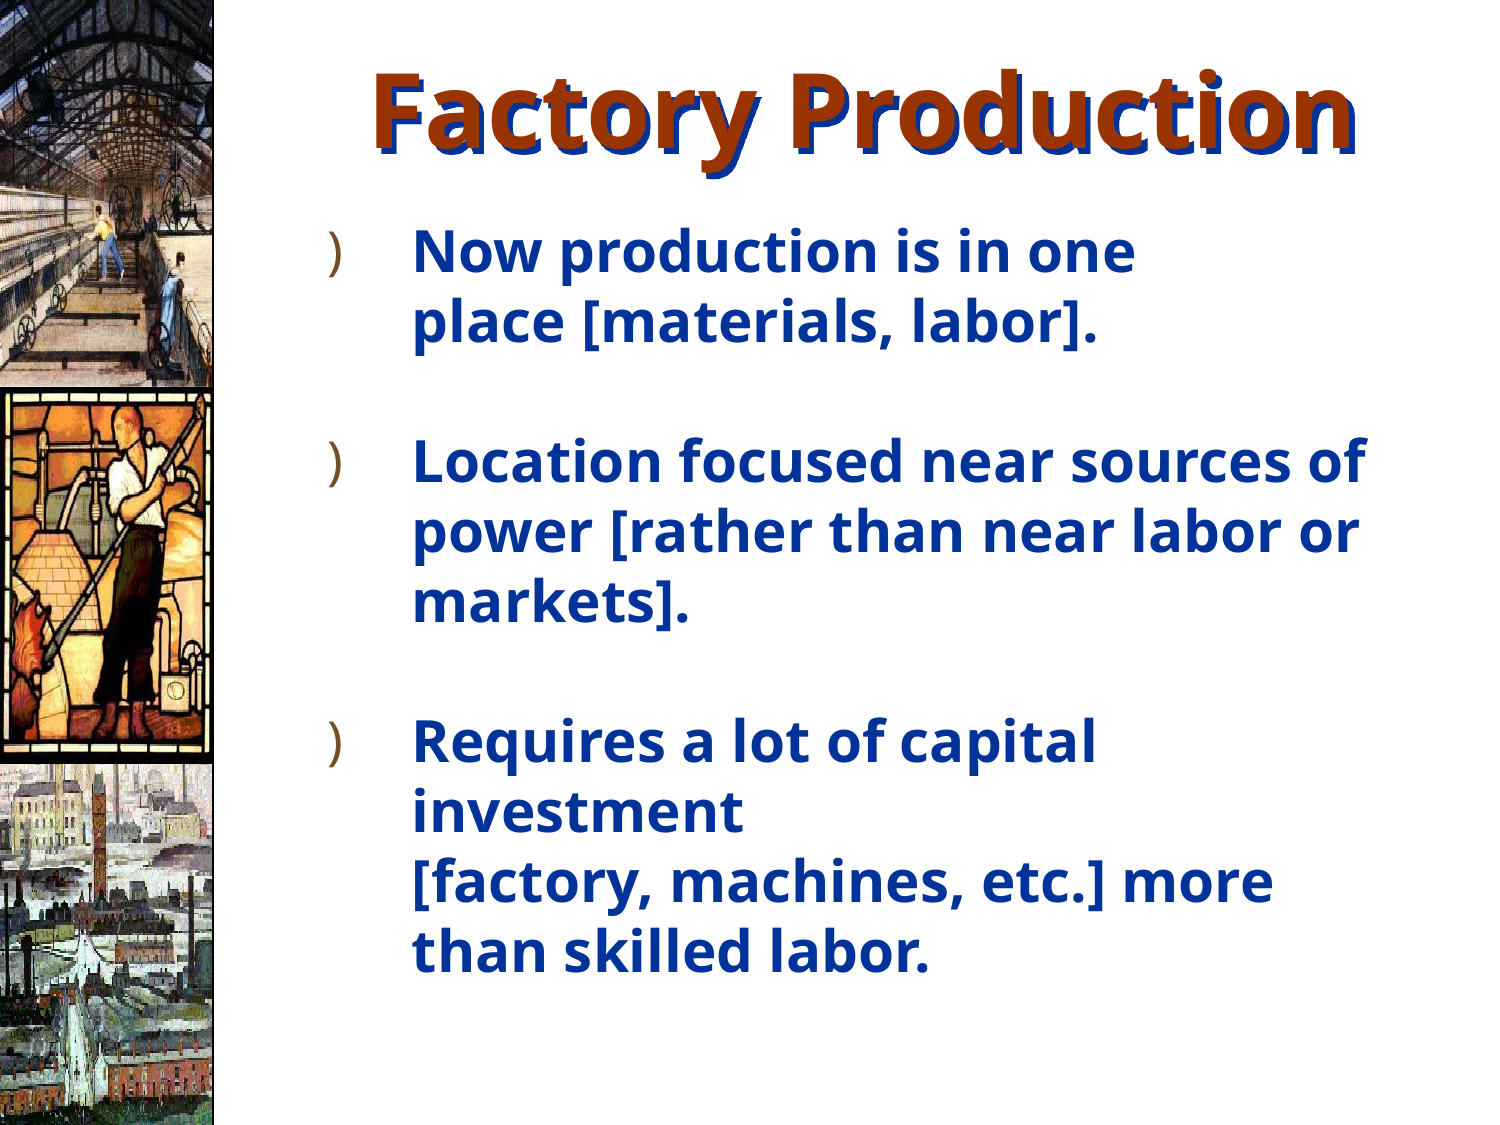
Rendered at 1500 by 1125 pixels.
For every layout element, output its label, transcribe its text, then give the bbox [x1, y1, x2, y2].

picture [0, 764, 212, 1125]
picture [0, 389, 212, 762]
picture [0, 0, 212, 387]
text_box Now production is in one place [materials, labor]. Location focused near sources of power [rather than near labor or markets]. Requires a lot of capital investment [factory, machines, etc.] more than skilled labor. [312, 206, 1450, 1062]
text_box Factory Production [275, 37, 1450, 178]
